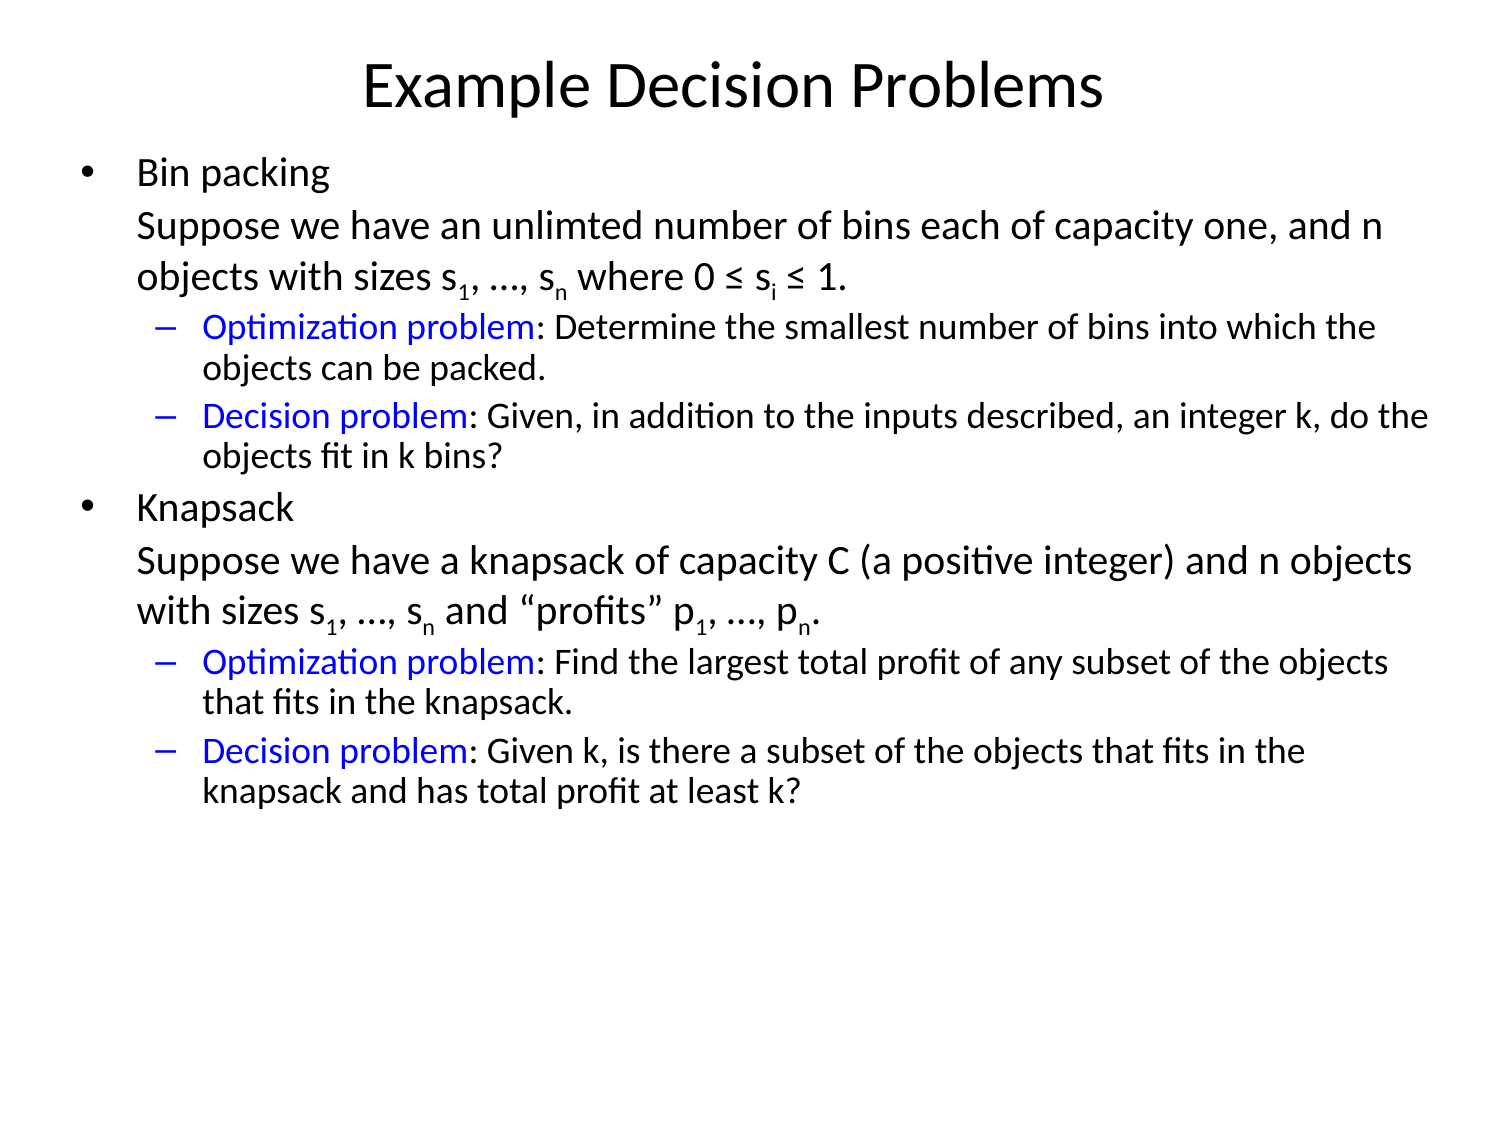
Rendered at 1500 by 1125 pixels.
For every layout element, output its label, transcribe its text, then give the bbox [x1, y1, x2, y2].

text_box [1111, 209, 1142, 286]
title Example Decision Problems [96, 30, 1372, 132]
list Bin packing Suppose we have an unlimted number of bins each of capacity one, and n objects with sizes s1, …, sn where 0 ≤ si ≤ 1. Optimization problem: Determine the smallest number of bins into which the objects can be packed. Decision problem: Given, in addition to the inputs described, an integer k, do the objects fit in k bins? Knapsack Suppose we have a knapsack of capacity C (a positive integer) and n objects with sizes s1, …, sn and “profits” p1, …, pn. Optimization problem: Find the largest total profit of any subset of the objects that fits in the knapsack. Decision problem: Given k, is there a subset of the objects that fits in the knapsack and has total profit at least k? [65, 143, 1449, 1032]
